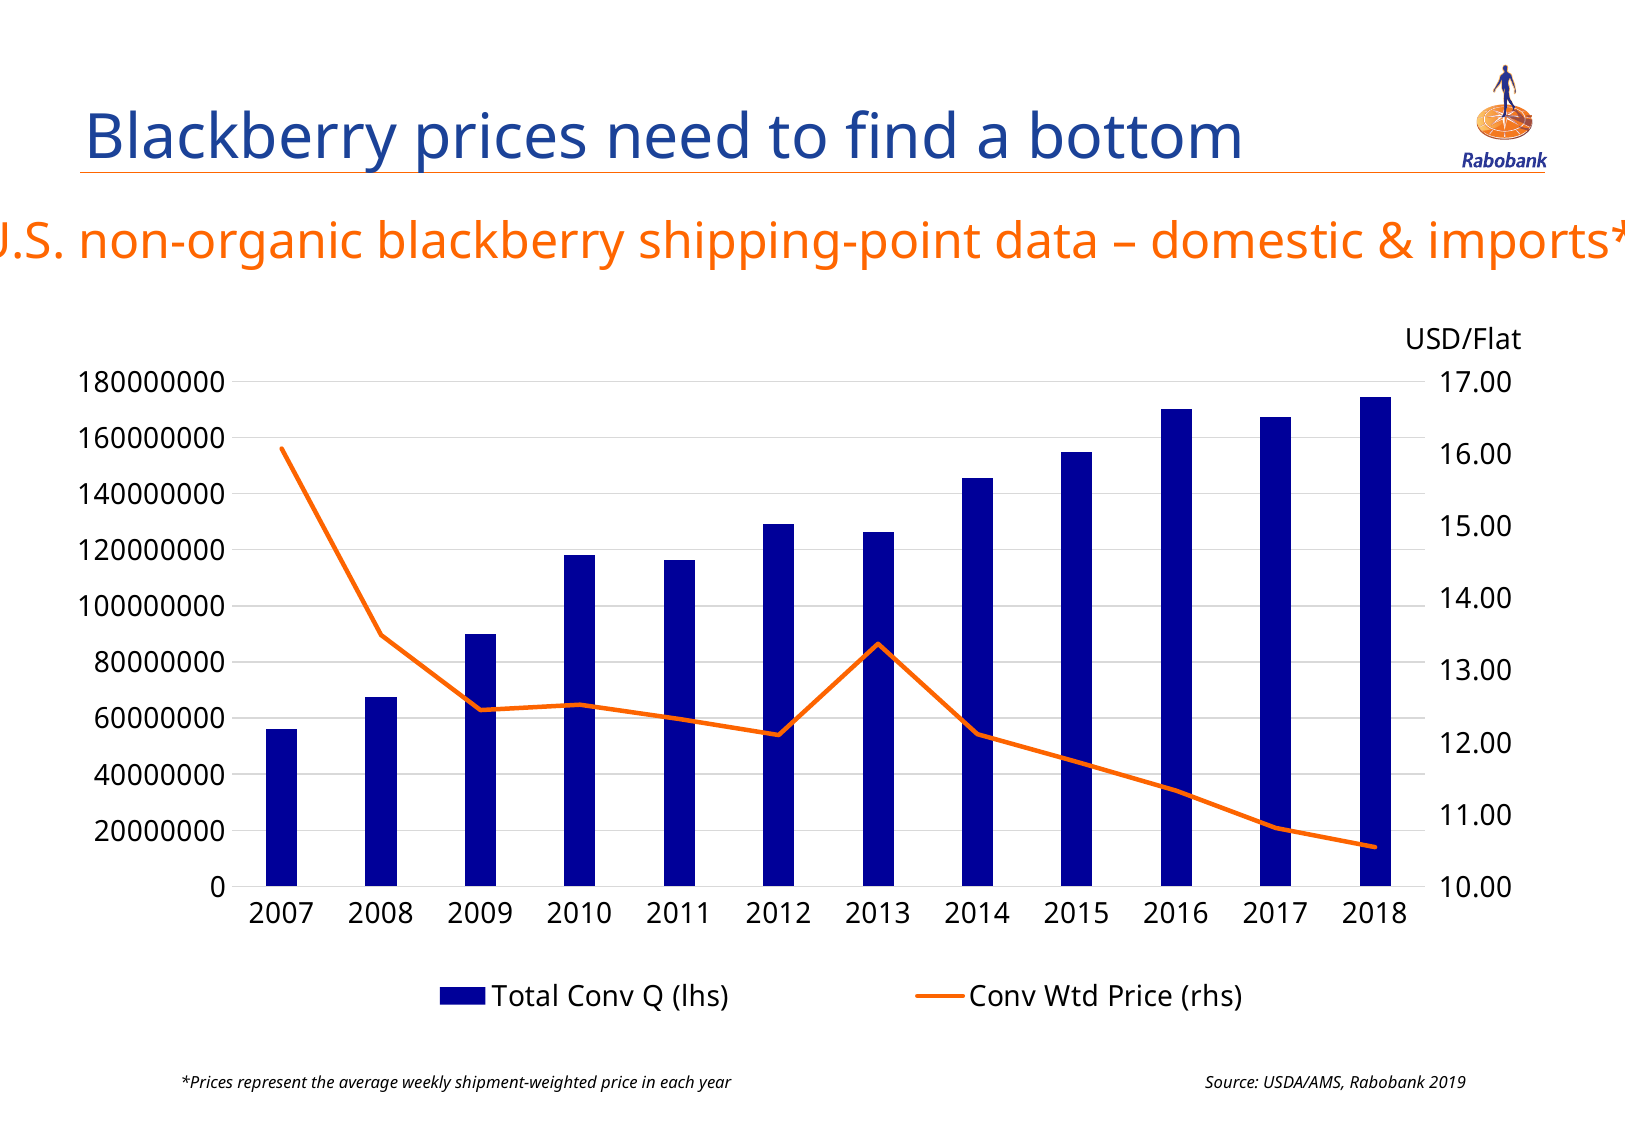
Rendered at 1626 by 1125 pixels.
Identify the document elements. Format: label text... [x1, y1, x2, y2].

text_box Source: USDA/AMS, Rabobank 2019 [971, 1063, 1482, 1099]
text_box *Prices represent the average weekly shipment-weighted price in each year [62, 1064, 748, 1100]
chart [76, 306, 1539, 1027]
title Blackberry prices need to find a bottom [84, 41, 1337, 172]
text_box U.S. non-organic blackberry shipping-point data – domestic & imports* [0, 200, 1625, 276]
